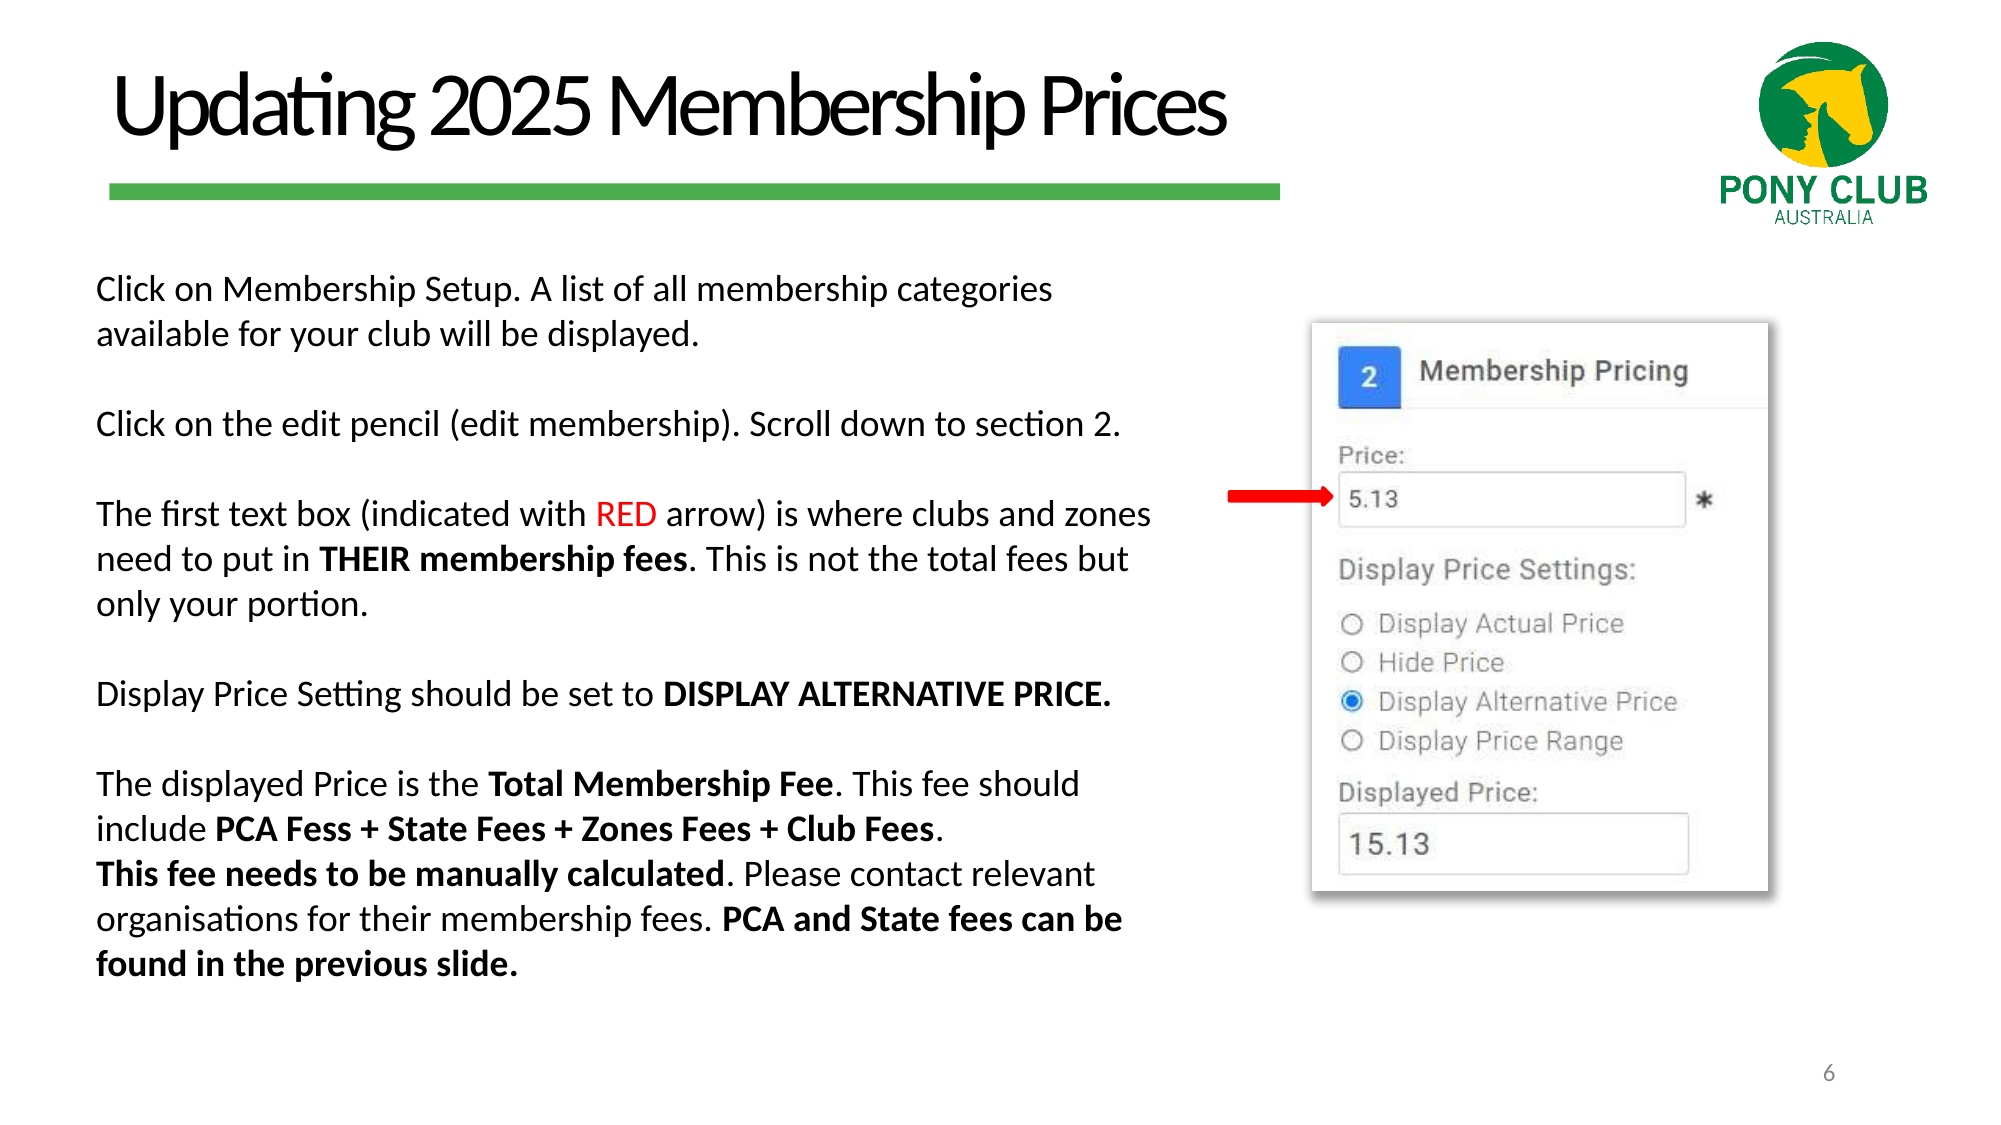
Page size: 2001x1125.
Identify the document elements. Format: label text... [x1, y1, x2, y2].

text_box Click on Membership Setup. A list of all membership categories available for your club will be displayed. Click on the edit pencil (edit membership). Scroll down to section 2. The first text box (indicated with RED arrow) is where clubs and zones need to put in THEIR membership fees. This is not the total fees but only your portion. Display Price Setting should be set to DISPLAY ALTERNATIVE PRICE. The displayed Price is the Total Membership Fee. This fee should include PCA Fess + State Fees + Zones Fees + Club Fees. This fee needs to be manually calculated. Please contact relevant organisations for their membership fees. PCA and State fees can be found in the previous slide. [96, 262, 1189, 985]
title Updating 2025 Membership Prices [109, 100, 1638, 232]
text_box [109, 183, 1281, 201]
picture [1312, 323, 1768, 892]
slide_number 6 [1816, 1060, 1855, 1125]
text_box [1227, 490, 1307, 503]
title Updating 2025 Membership Prices [109, 42, 1638, 99]
picture [1716, 39, 1930, 228]
